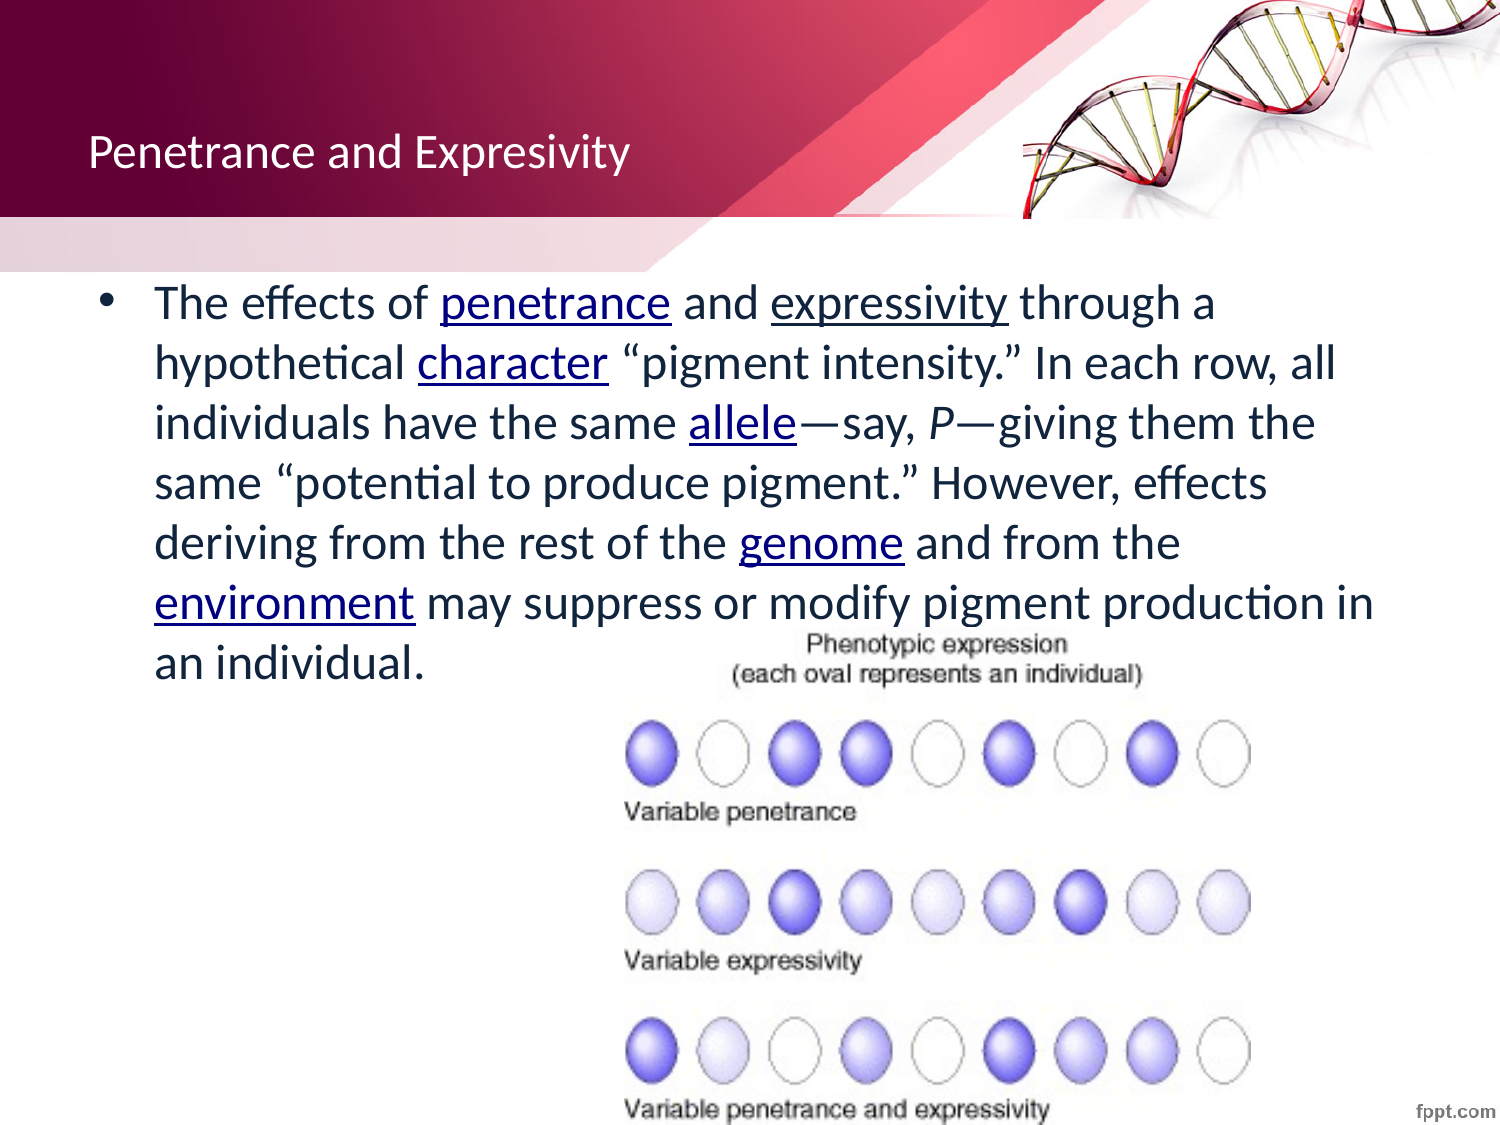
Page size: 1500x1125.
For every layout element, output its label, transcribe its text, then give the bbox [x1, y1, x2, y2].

title Penetrance and Expresivity [73, 111, 1424, 187]
list The effects of penetrance and expressivity through a hypothetical character “pigment intensity.” In each row, all individuals have the same allele—say, P—giving them the same “potential to produce pigment.” However, effects deriving from the rest of the genome and from the environment may suppress or modify pigment production in an individual. [83, 261, 1433, 905]
picture [0, 0, 1500, 1125]
